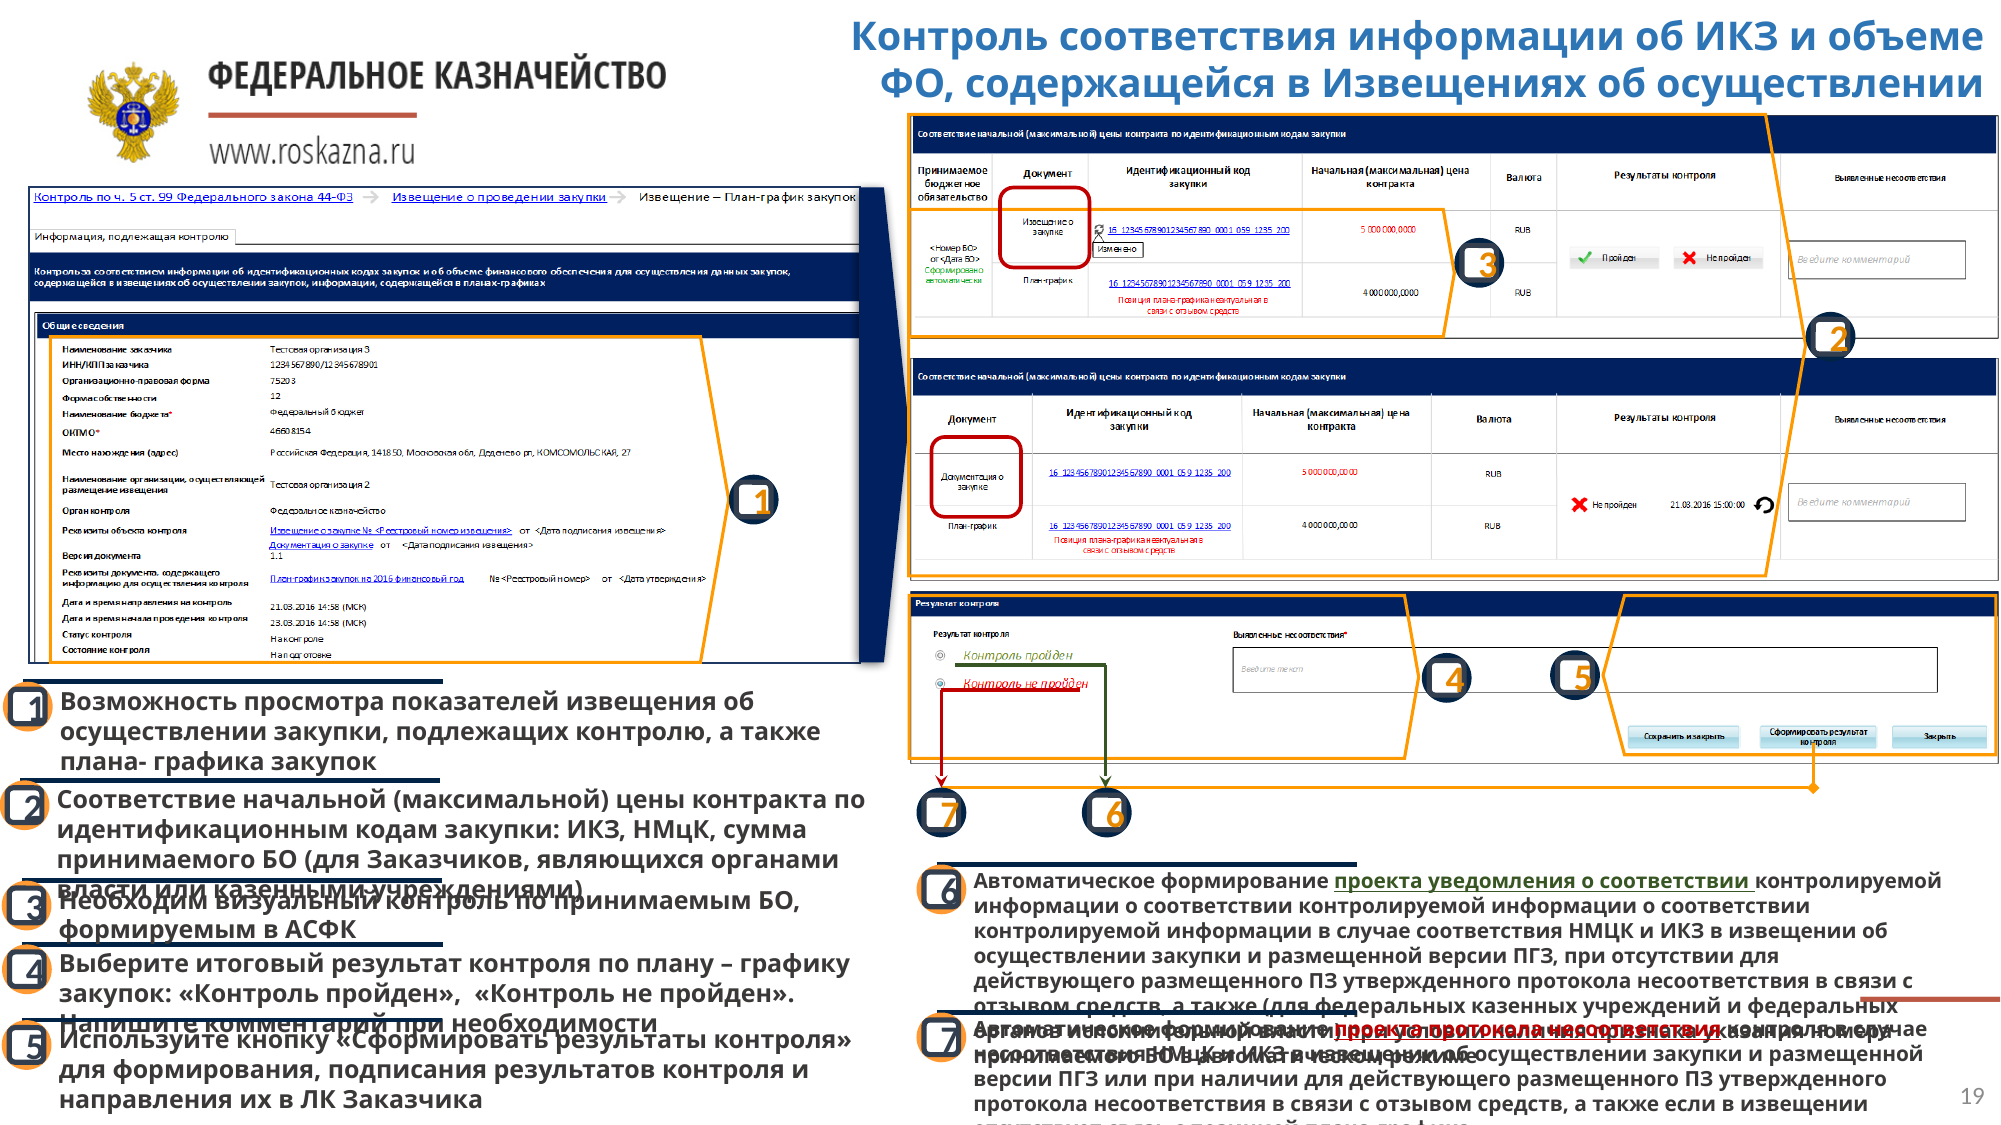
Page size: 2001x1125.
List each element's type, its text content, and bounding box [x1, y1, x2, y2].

picture [1479, 1003, 1491, 1008]
picture [1647, 1003, 1655, 1008]
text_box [1081, 787, 1132, 838]
picture [1014, 1003, 1022, 1008]
picture [70, 931, 96, 940]
picture [1414, 1003, 1424, 1008]
picture [1129, 1003, 1140, 1008]
text_box [860, 187, 907, 663]
picture [1873, 1003, 1881, 1008]
picture [1494, 1003, 1504, 1008]
picture [0, 883, 1550, 1125]
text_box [1805, 311, 1856, 362]
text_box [0, 776, 909, 883]
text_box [1421, 652, 1472, 703]
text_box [916, 787, 967, 838]
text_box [1, 1016, 911, 1092]
slide_number 19 [1550, 1065, 2000, 1125]
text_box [1, 876, 916, 931]
picture [100, 931, 150, 940]
picture [1197, 1003, 1210, 1008]
picture [1461, 1003, 1473, 1008]
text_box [728, 474, 779, 525]
picture [1846, 1003, 1856, 1008]
picture [1440, 1003, 1448, 1008]
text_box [955, 664, 1106, 788]
picture [0, 0, 2001, 1125]
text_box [1550, 650, 1600, 701]
picture [1552, 1003, 1560, 1008]
picture [1813, 1003, 1823, 1008]
picture [1183, 1003, 1194, 1008]
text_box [1454, 237, 1505, 288]
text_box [2, 677, 909, 754]
picture [154, 931, 169, 940]
picture [1079, 1003, 1088, 1008]
picture [1068, 1003, 1077, 1008]
picture [171, 759, 176, 767]
picture [1159, 1003, 1180, 1008]
picture [1719, 1003, 1728, 1008]
picture [1381, 1003, 1391, 1008]
picture [993, 1003, 1005, 1008]
picture [1573, 1003, 1584, 1008]
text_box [916, 1008, 1967, 1100]
picture [1739, 1003, 1749, 1008]
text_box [941, 689, 1080, 788]
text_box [1, 940, 911, 1016]
picture [1222, 1003, 1231, 1008]
picture [1308, 1003, 1316, 1008]
text_box Контроль соответствия информации об ИКЗ и объеме ФО, содержащейся в Извещениях об осуществлении закупок и информации, содержащейся в планах- графиках [793, 3, 2000, 208]
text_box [916, 860, 1960, 1003]
